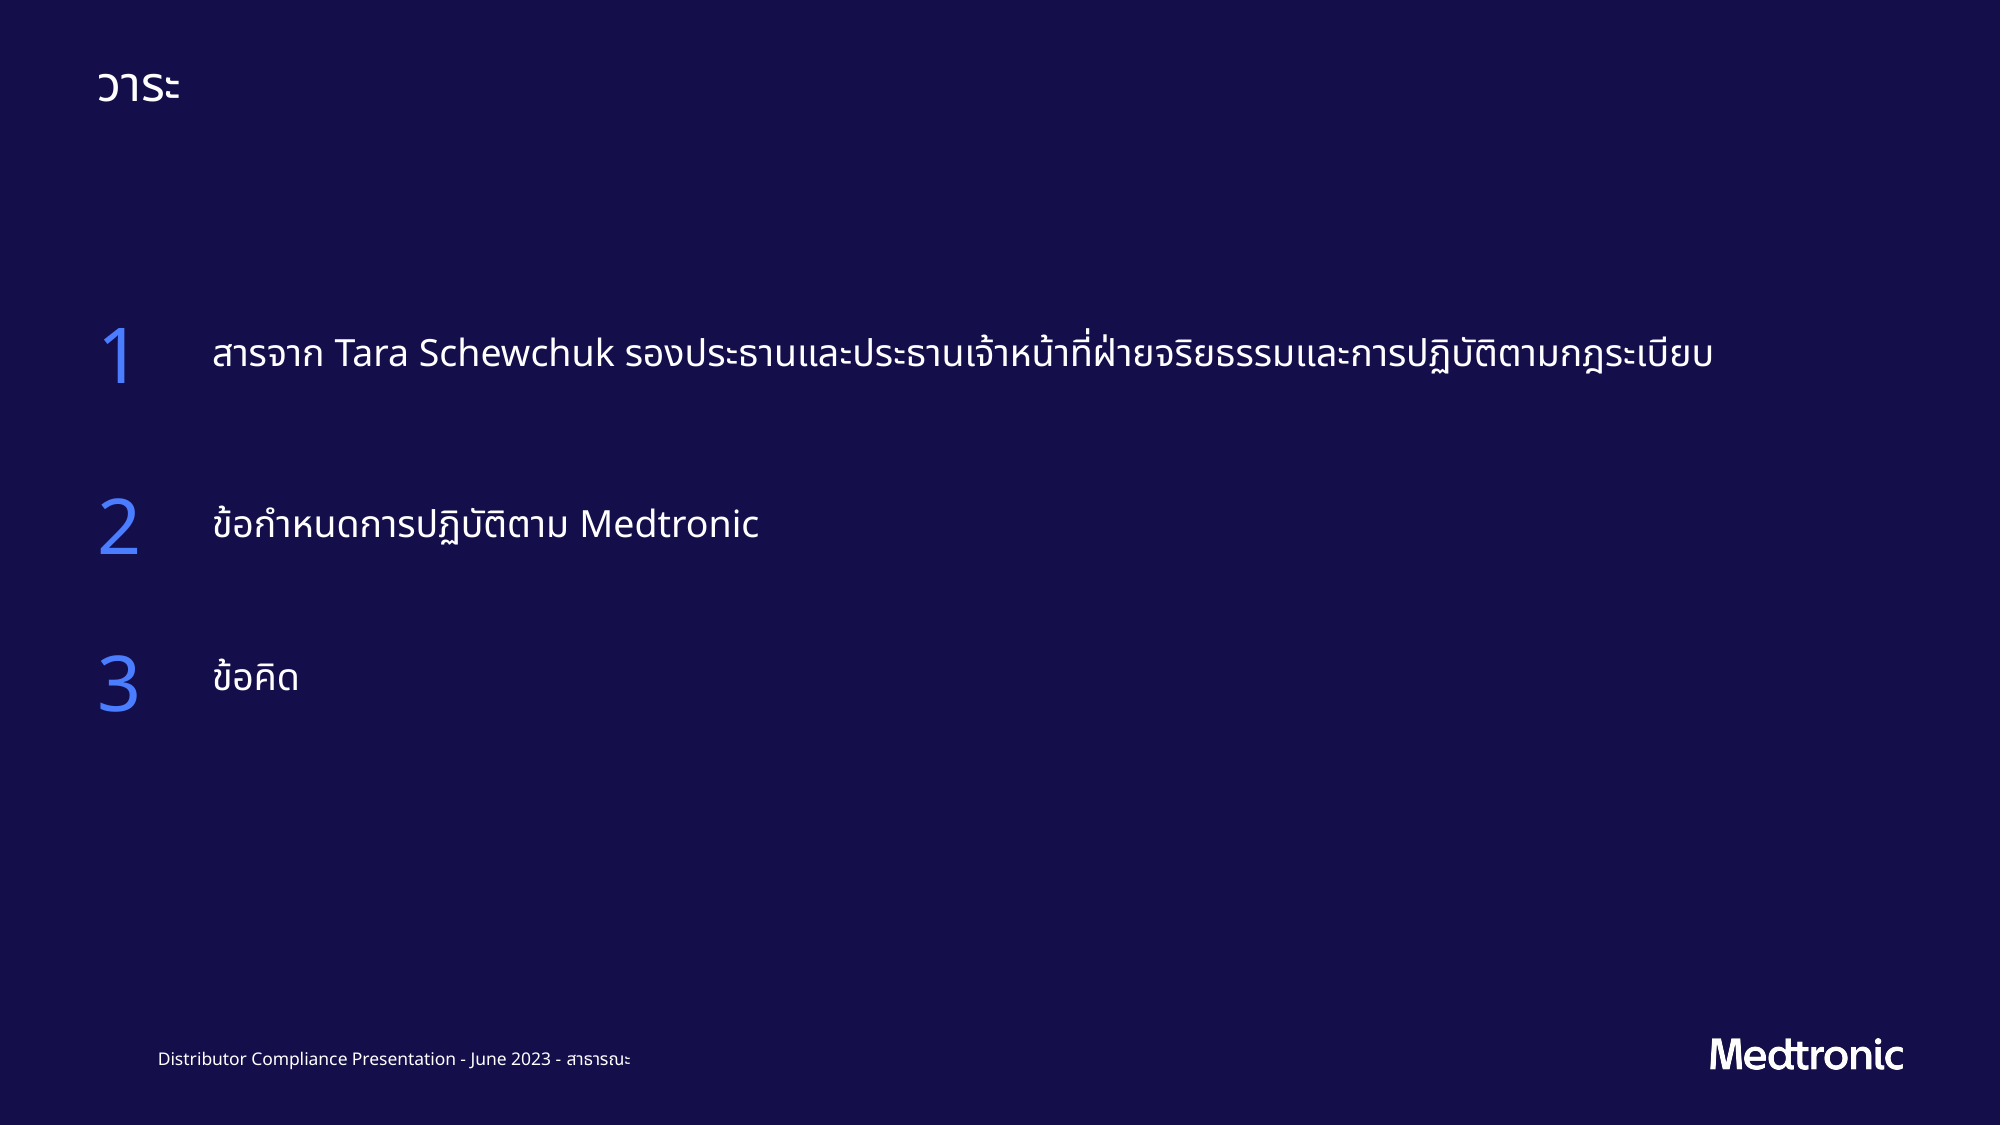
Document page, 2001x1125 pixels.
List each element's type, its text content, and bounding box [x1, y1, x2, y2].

table_header 1 [97, 273, 212, 435]
footer Distributor Compliance Presentation - June 2023 - สาธารณะ [157, 1047, 1597, 1069]
table_cell ข้อกําหนดการปฏิบัติตาม Medtronic [212, 435, 1902, 614]
title วาระ [97, 59, 1903, 115]
table_header สารจาก Tara Schewchuk รองประธานและประธานเจ้าหน้าที่ฝ่ายจริยธรรมและการปฏิบัติตามกฎระเบียบ [212, 273, 1902, 435]
picture [1710, 1038, 1903, 1070]
table_cell 2 [97, 435, 212, 614]
table_cell 3 [97, 614, 212, 748]
table_cell ข้อคิด [212, 614, 1902, 748]
